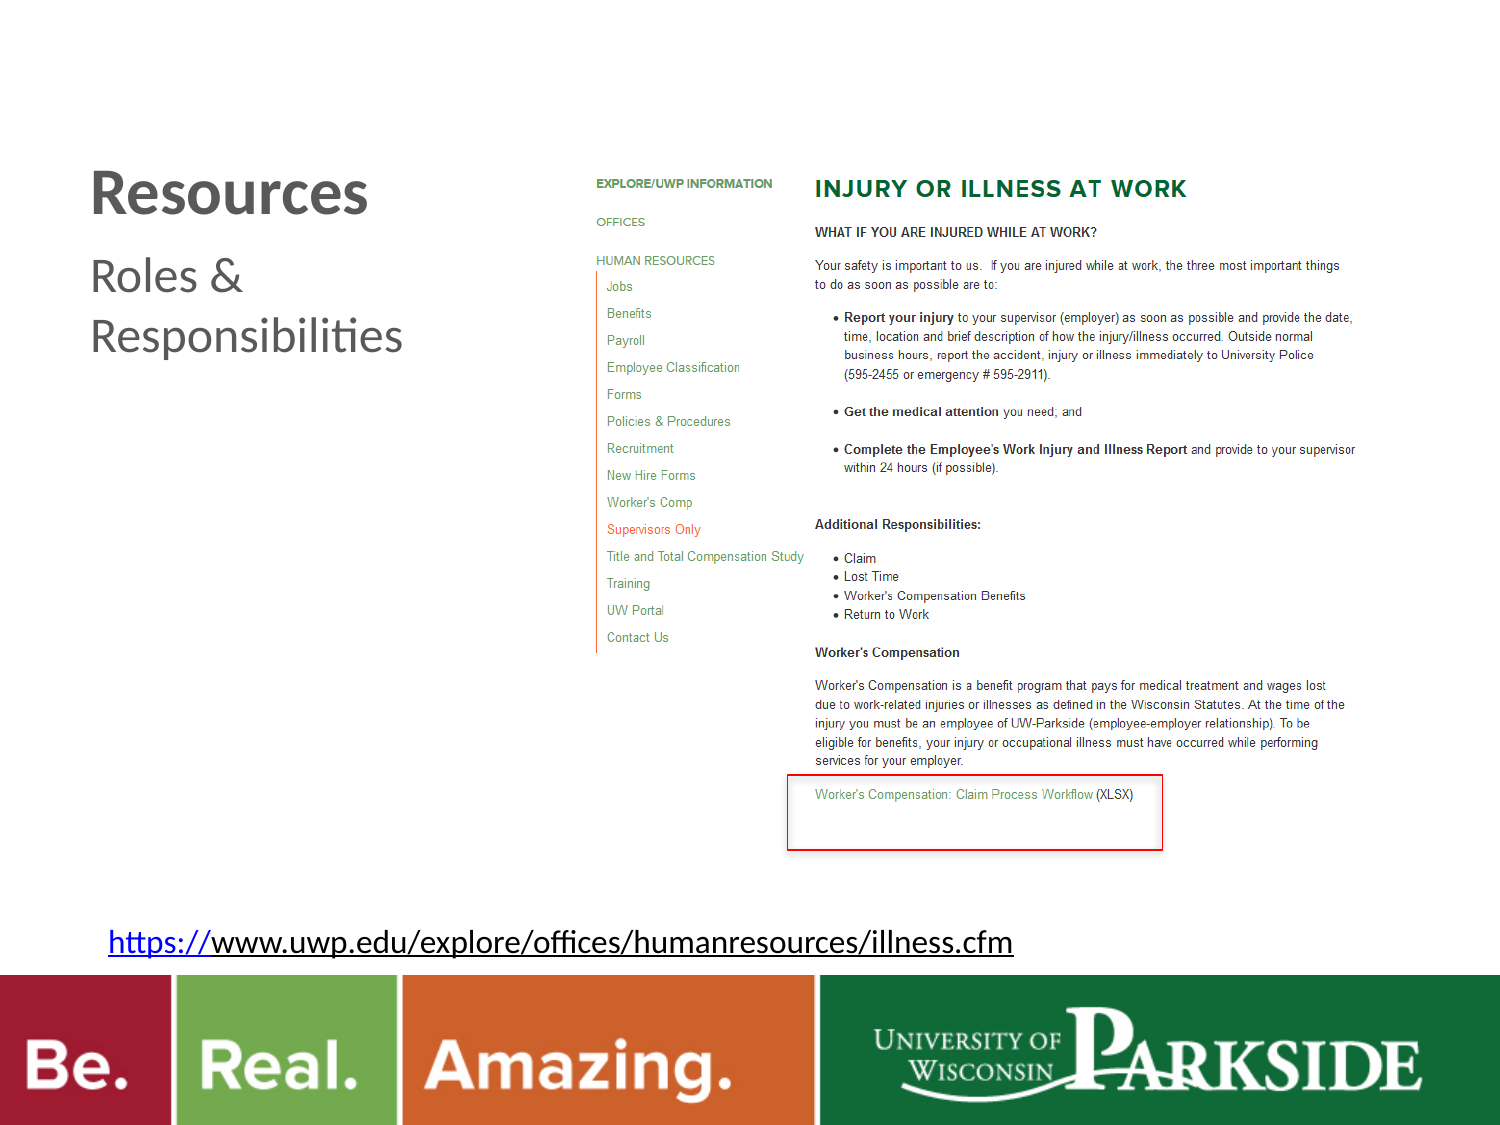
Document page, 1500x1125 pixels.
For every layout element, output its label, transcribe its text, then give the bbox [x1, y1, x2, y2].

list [586, 171, 1426, 807]
picture [0, 975, 1500, 1125]
title Resources [75, 44, 569, 235]
list Roles & Responsibilities [75, 235, 569, 934]
text_box [787, 816, 1163, 851]
text_box https://www.uwp.edu/explore/offices/humanresources/illness.cfm [93, 912, 1038, 968]
